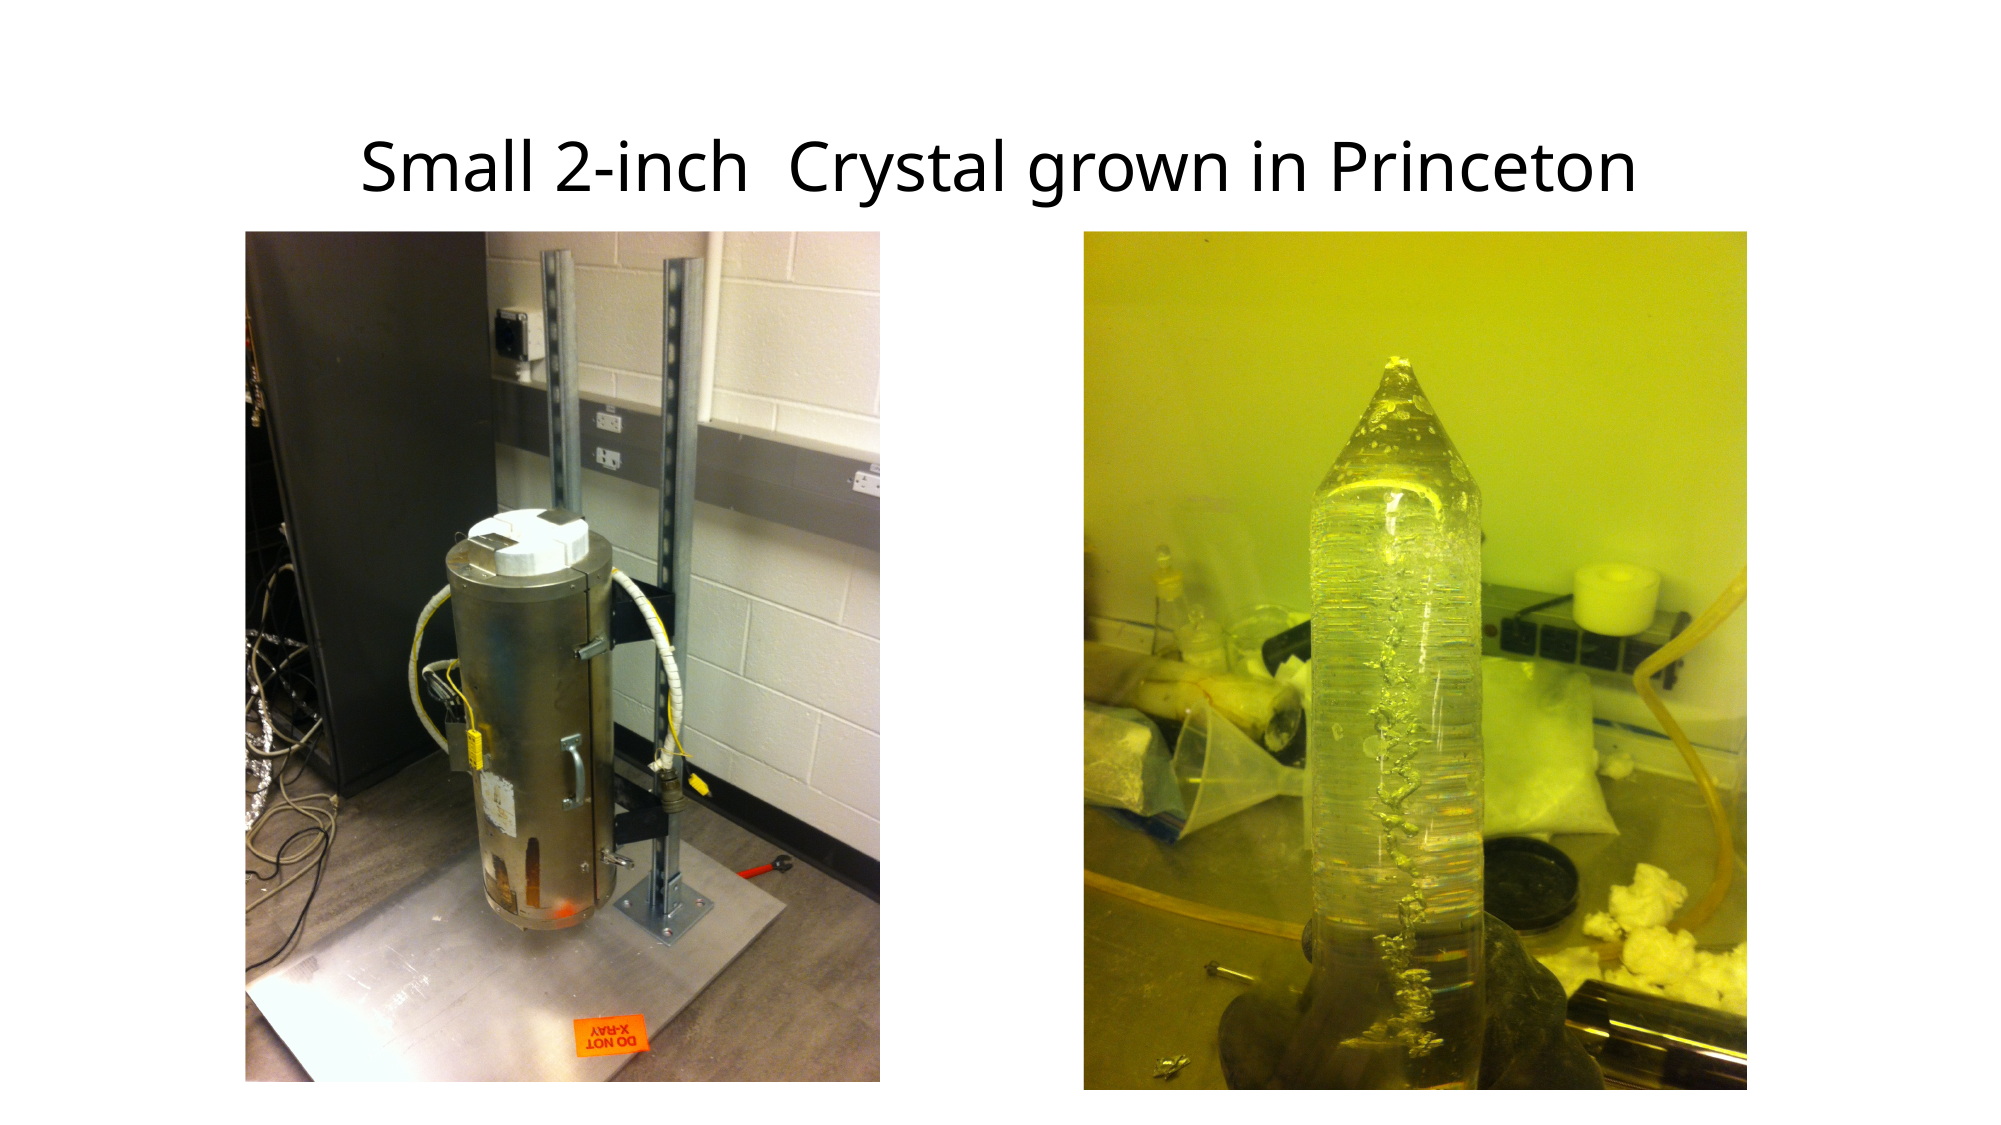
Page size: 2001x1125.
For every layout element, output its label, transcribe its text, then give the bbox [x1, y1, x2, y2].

picture [1084, 992, 1747, 1090]
title Small 2-inch Crystal grown in Princeton [137, 48, 1863, 216]
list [137, 338, 985, 974]
picture [246, 974, 880, 1082]
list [985, 328, 1844, 992]
picture [246, 233, 880, 338]
picture [1084, 233, 1747, 328]
